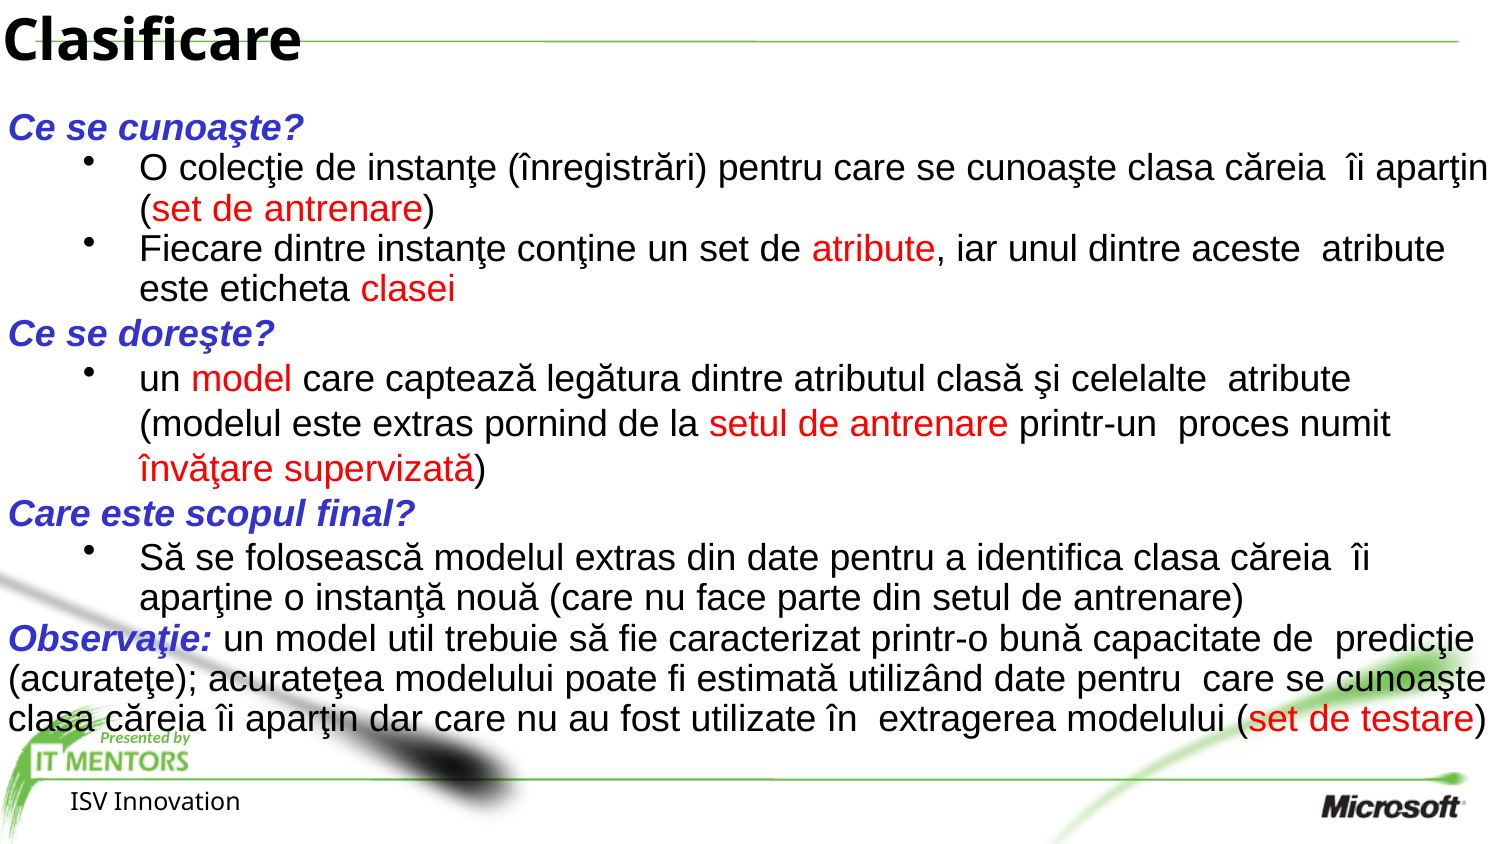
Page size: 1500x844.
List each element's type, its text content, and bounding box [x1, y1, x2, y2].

picture [0, 144, 1500, 844]
title Clasificare [0, 0, 433, 144]
picture [433, 0, 1500, 102]
text_box Ce se cunoaşte? O colecţie de instanţe (înregistrări) pentru care se cunoaşte clasa căreia îi aparţin (set de antrenare) Fiecare dintre instanţe conţine un set de atribute, iar unul dintre aceste atribute este eticheta clasei Ce se doreşte? un model care captează legătura dintre atributul clasă şi celelalte atribute (modelul este extras pornind de la setul de antrenare printr-un proces numit învăţare supervizată) Care este scopul final? Să se folosească modelul extras din date pentru a identifica clasa căreia îi aparţine o instanţă nouă (care nu face parte din setul de antrenare) Observaţie: un model util trebuie să fie caracterizat printr-o bună capacitate de predicţie (acurateţe); acurateţea modelului poate fi estimată utilizând date pentru care se cunoaşte clasa căreia îi aparţin dar care nu au fost utilizate în extragerea modelului (set de testare) [5, 102, 1500, 740]
